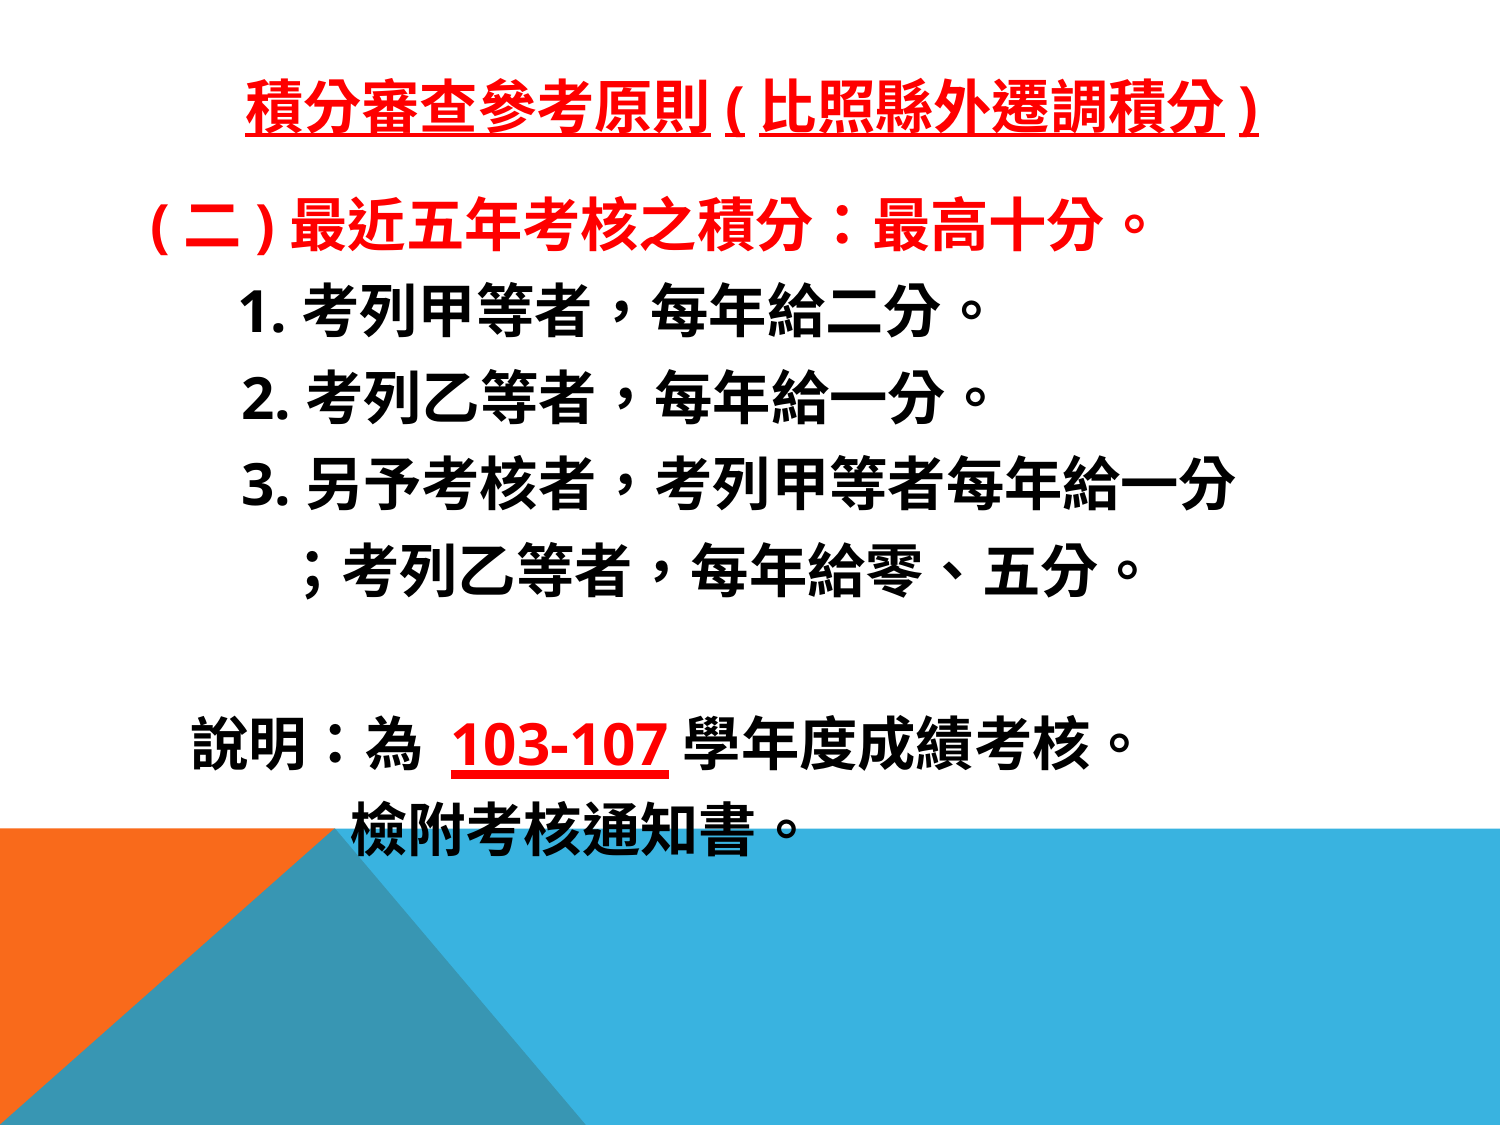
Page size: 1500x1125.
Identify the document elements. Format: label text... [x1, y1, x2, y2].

title 積分審查參考原則(比照縣外遷調積分) [135, 60, 1369, 150]
list (二)最近五年考核之積分：最高十分。 1.考列甲等者，每年給二分。 2.考列乙等者，每年給一分。 3.另予考核者，考列甲等者每年給一分 ；考列乙等者，每年給零、五分。 說明：為 103-107學年度成績考核。 檢附考核通知書。 [135, 180, 1369, 1125]
